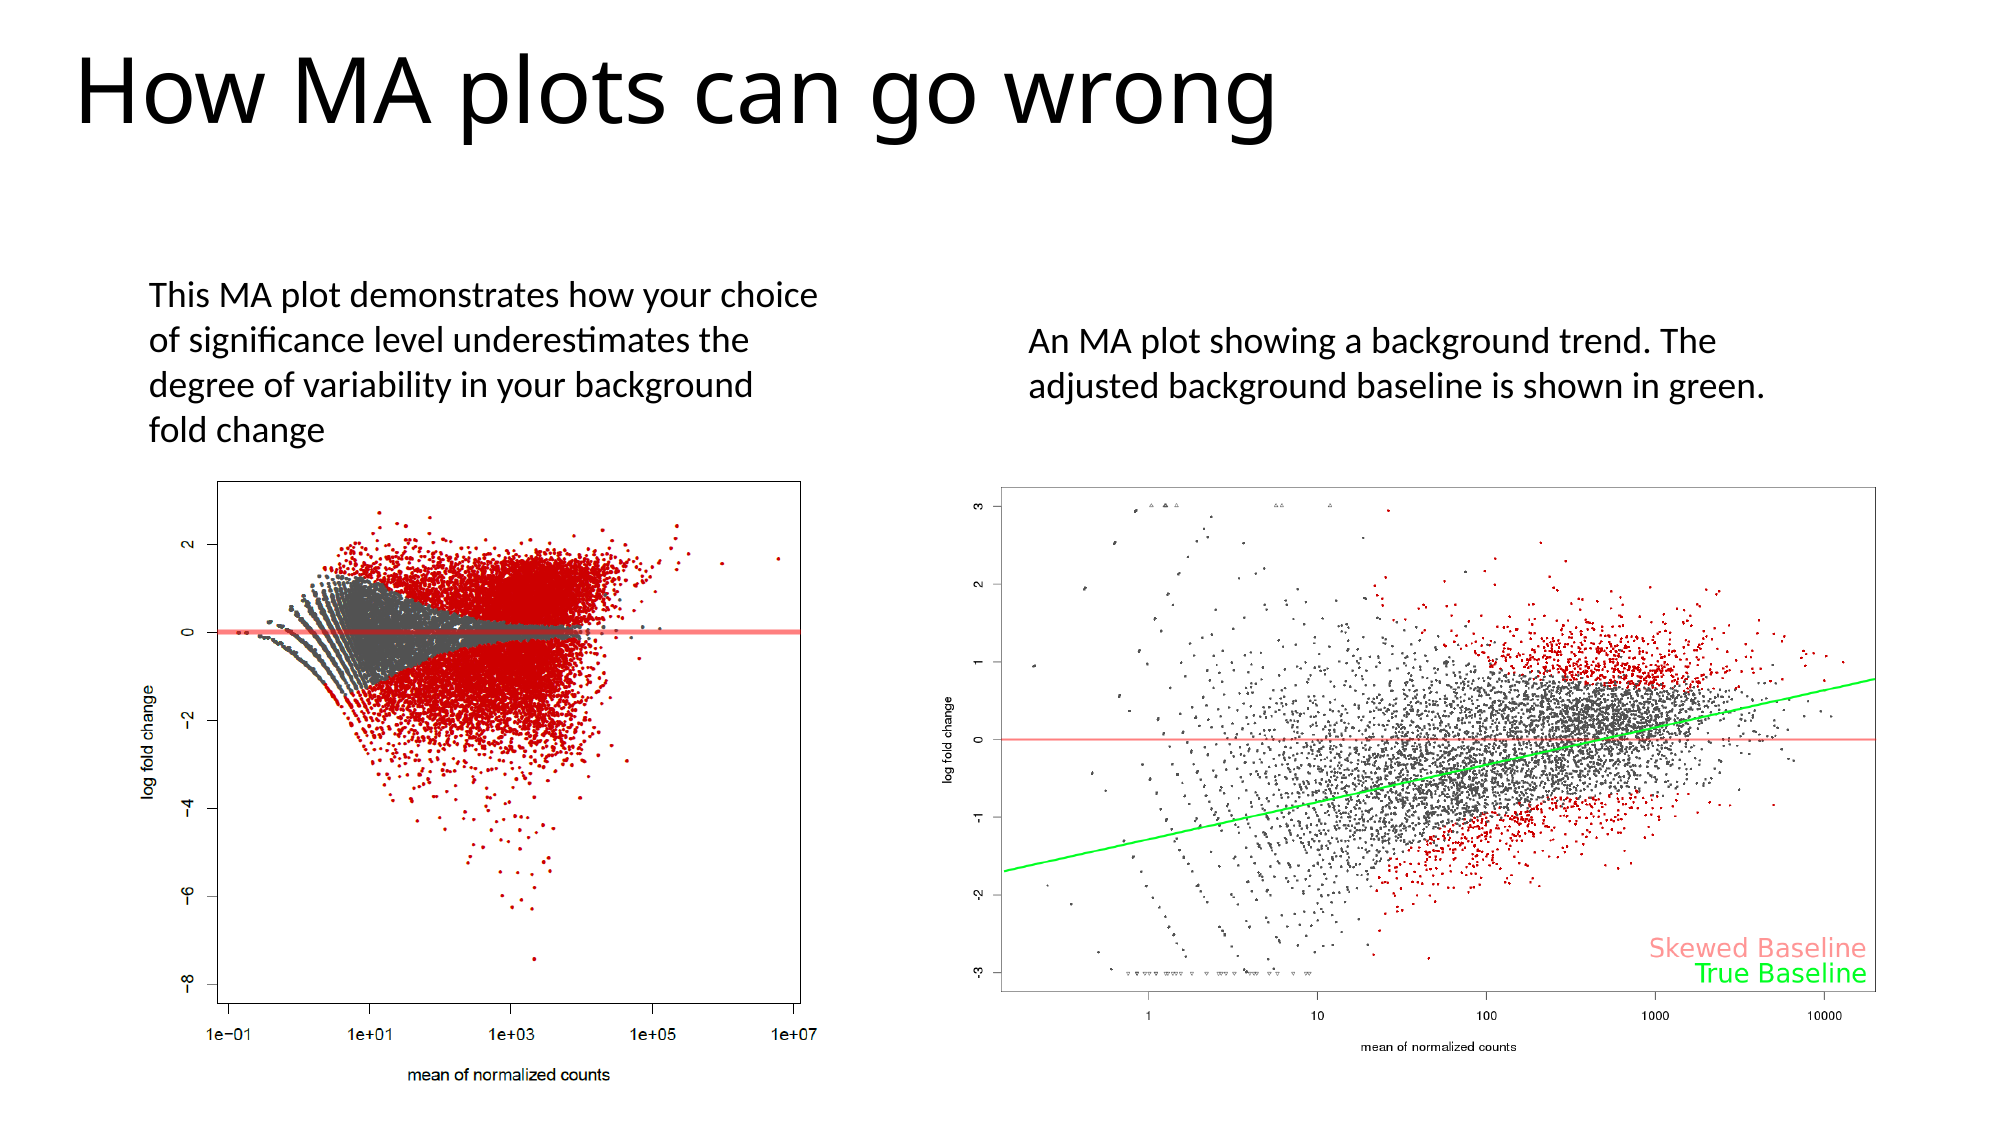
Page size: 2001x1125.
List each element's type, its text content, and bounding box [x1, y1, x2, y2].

title How MA plots can go wrong [58, 25, 1784, 162]
picture [134, 459, 825, 1090]
text_box An MA plot showing a background trend. The adjusted background baseline is shown in green. [1013, 308, 1866, 414]
picture [937, 479, 1908, 1071]
text_box This MA plot demonstrates how your choice of significance level underestimates the degree of variability in your background fold change [134, 262, 835, 458]
